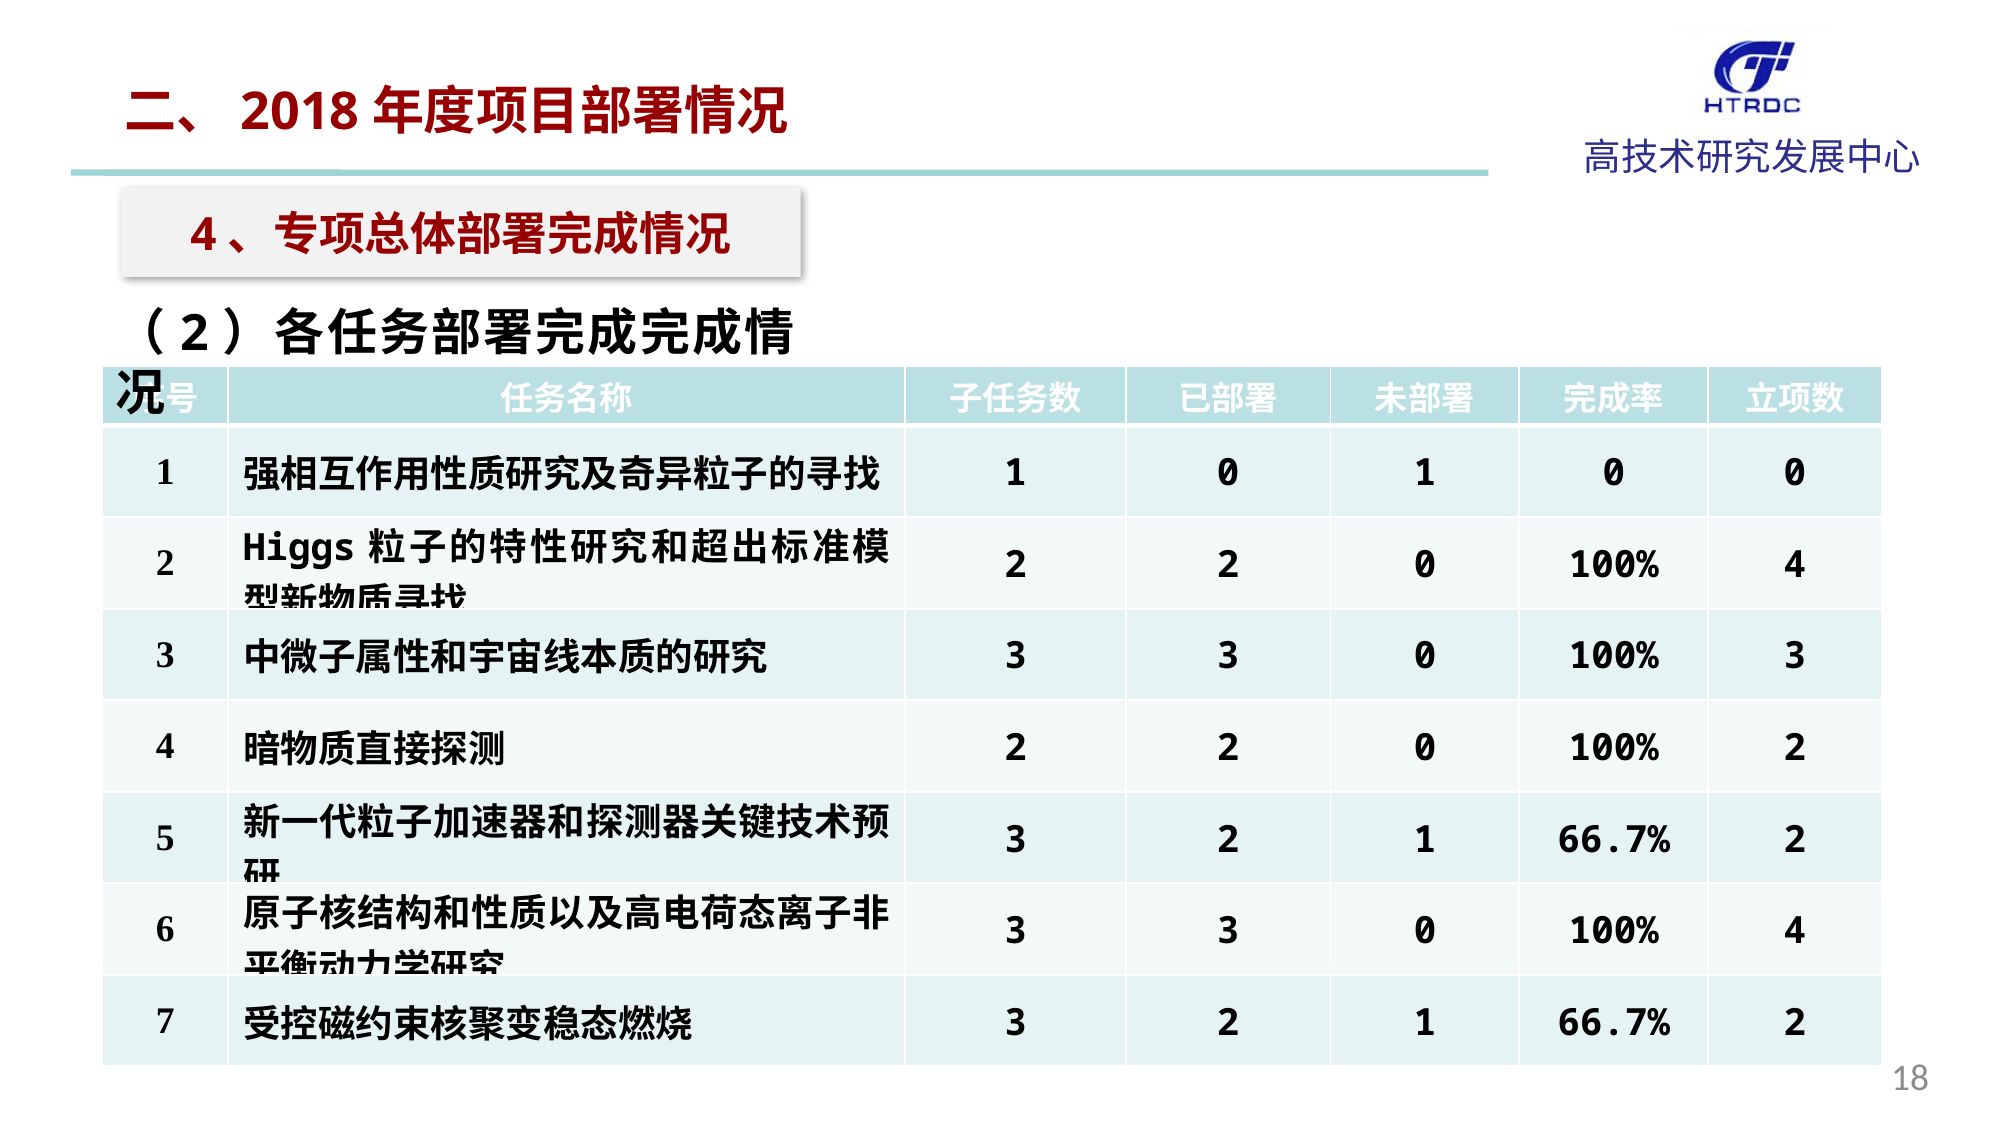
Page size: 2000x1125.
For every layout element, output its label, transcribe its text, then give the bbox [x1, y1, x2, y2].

table_cell 100% [1520, 701, 1707, 791]
table_cell 强相互作用性质研究及奇异粒子的寻找 [229, 428, 904, 516]
table_cell 2 [906, 518, 1125, 608]
table_cell 3 [1709, 610, 1881, 699]
table_cell Higgs粒子的特性研究和超出标准模型新物质寻找 [229, 518, 904, 608]
table_header 已部署 [1127, 367, 1330, 423]
table_cell 原子核结构和性质以及高电荷态离子非平衡动力学研究 [229, 884, 904, 974]
table_cell 2 [1127, 518, 1330, 608]
text_box 4、专项总体部署完成情况 [119, 185, 803, 279]
table_cell 0 [1331, 701, 1518, 791]
table_cell 2 [1127, 793, 1330, 882]
table_cell 0 [1709, 428, 1881, 516]
table_cell 3 [1127, 884, 1330, 974]
table_cell 4 [1709, 884, 1881, 974]
table_cell 6 [103, 884, 227, 974]
table_header 完成率 [1520, 367, 1707, 423]
table_cell 3 [906, 976, 1125, 1065]
table_header 未部署 [1331, 367, 1518, 423]
table_cell 0 [1127, 428, 1330, 516]
table_cell 3 [1127, 610, 1330, 699]
table_cell 66.7% [1520, 793, 1707, 882]
table_cell 2 [1709, 793, 1881, 882]
table_cell 3 [906, 610, 1125, 699]
table_cell 1 [906, 428, 1125, 516]
table_cell 100% [1520, 610, 1707, 699]
table_cell 1 [103, 428, 227, 516]
table_cell 1 [1331, 976, 1518, 1065]
table_cell 4 [1709, 518, 1881, 608]
table_cell 4 [103, 701, 227, 791]
table_cell 100% [1520, 518, 1707, 608]
table_cell 0 [1331, 518, 1518, 608]
table_cell 1 [1331, 793, 1518, 882]
table_cell 2 [906, 701, 1125, 791]
table_cell 66.7% [1520, 976, 1707, 1065]
table_cell 受控磁约束核聚变稳态燃烧 [229, 976, 904, 1065]
table_cell 100% [1520, 884, 1707, 974]
table_cell 1 [1331, 428, 1518, 516]
table_cell 2 [1709, 976, 1881, 1065]
table_cell 中微子属性和宇宙线本质的研究 [229, 610, 904, 699]
table_cell 5 [103, 793, 227, 882]
table_header 任务名称 [229, 367, 904, 423]
table_cell 3 [906, 884, 1125, 974]
table_cell 0 [1331, 610, 1518, 699]
text_box 二、2018年度项目部署情况 [109, 70, 1157, 148]
table_cell 7 [103, 976, 227, 1065]
table_header 立项数 [1709, 367, 1881, 423]
table_cell 新一代粒子加速器和探测器关键技术预研 [229, 793, 904, 882]
table_cell 0 [1331, 884, 1518, 974]
picture [1675, 30, 1830, 124]
table_cell 3 [103, 610, 227, 699]
table_header 序号 [103, 368, 227, 423]
text_box （2）各任务部署完成完成情况 [100, 292, 810, 368]
table_cell 3 [906, 793, 1125, 882]
table_cell 2 [1127, 976, 1330, 1065]
table_header 子任务数 [906, 367, 1125, 423]
table_cell 0 [1520, 428, 1707, 516]
table_cell 暗物质直接探测 [229, 701, 904, 791]
table_cell 2 [1127, 701, 1330, 791]
table_cell 2 [103, 518, 227, 608]
table_cell 2 [1709, 701, 1881, 791]
